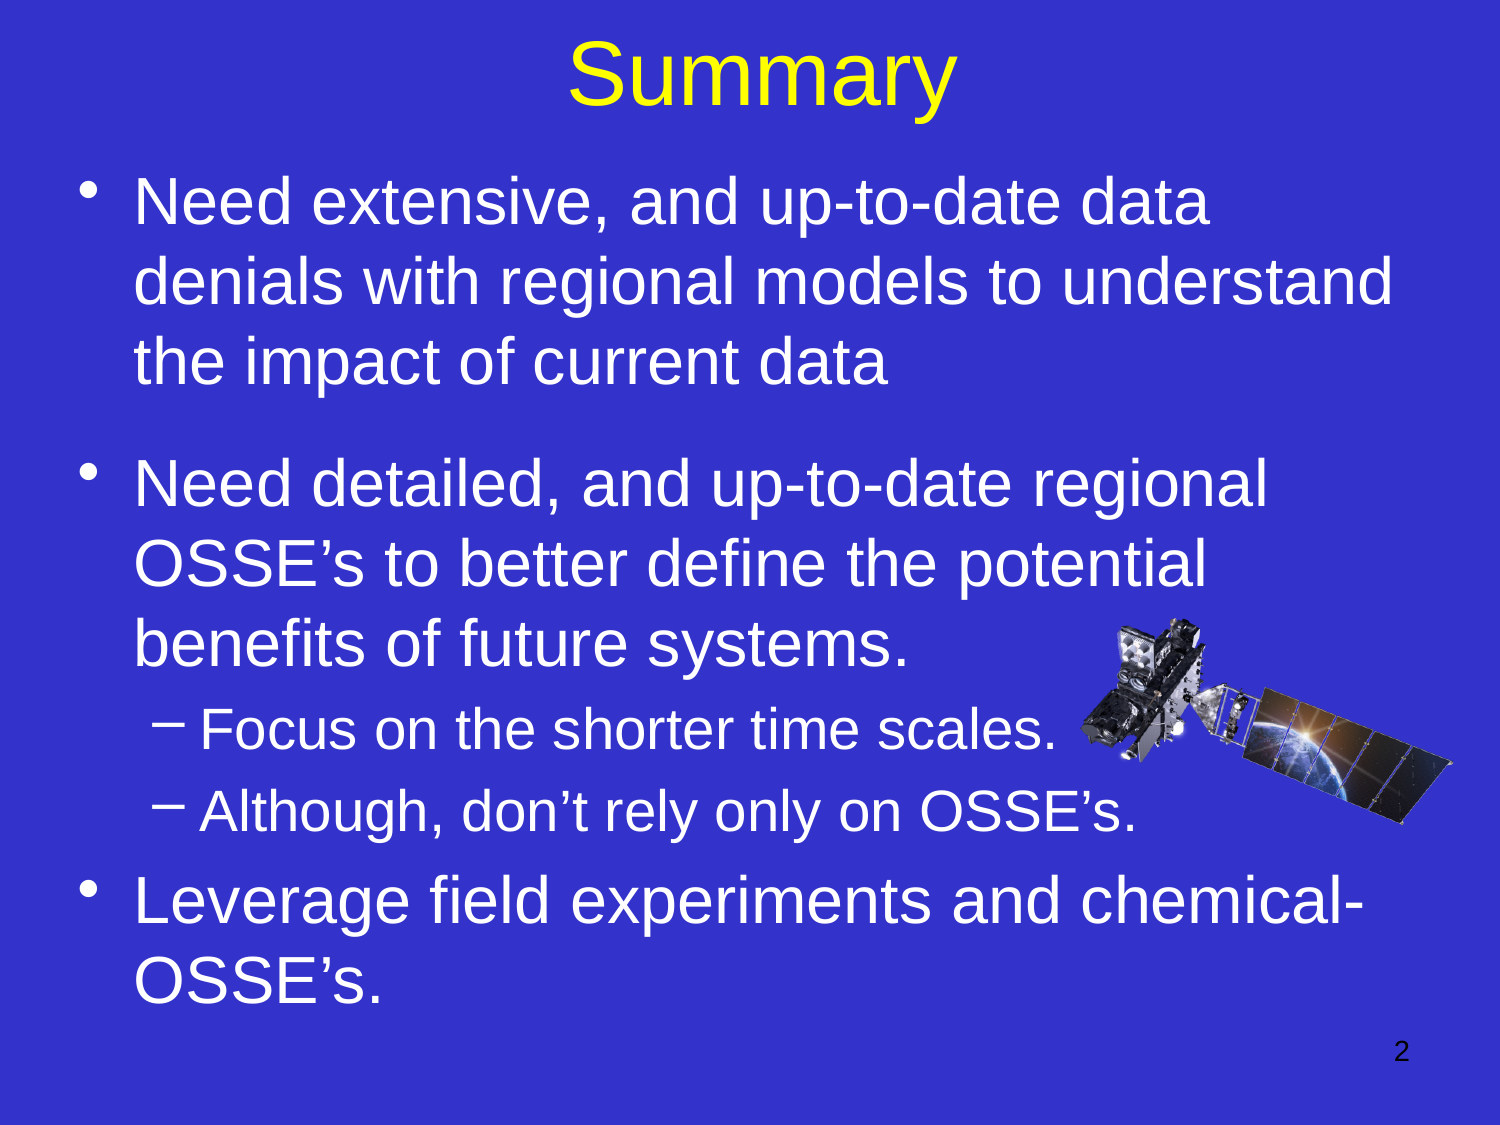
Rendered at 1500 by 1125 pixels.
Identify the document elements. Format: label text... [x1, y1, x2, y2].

picture [1074, 612, 1459, 829]
title Summary [125, 0, 1400, 149]
list Need extensive, and up-to-date data denials with regional models to understand the impact of current data Need detailed, and up-to-date regional OSSE’s to better define the potential benefits of future systems. Focus on the shorter time scales. Although, don’t rely only on OSSE’s. Leverage field experiments and chemical-OSSE’s. [62, 149, 1450, 988]
slide_number 2 [1074, 1024, 1426, 1103]
